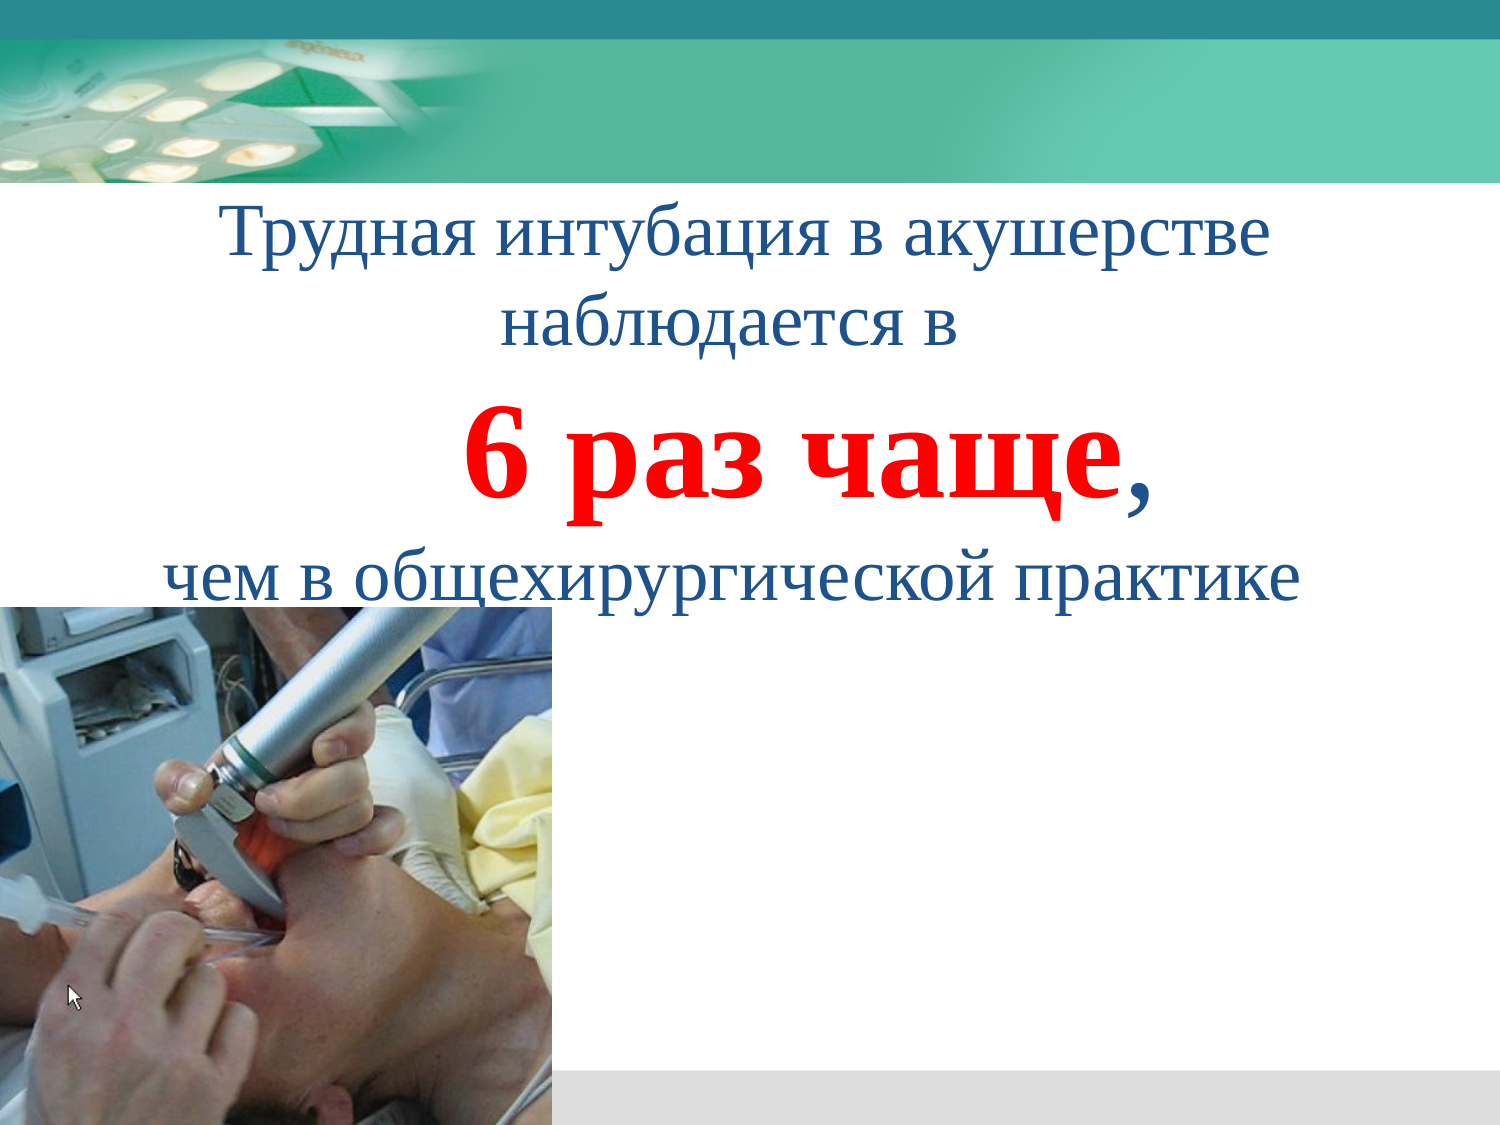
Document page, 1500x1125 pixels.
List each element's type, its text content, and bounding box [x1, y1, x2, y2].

picture [0, 40, 1500, 183]
picture [0, 606, 552, 1125]
list Трудная интубация в акушерстве наблюдается в 6 раз чаще, чем в общехирургической практике [147, 172, 1423, 848]
